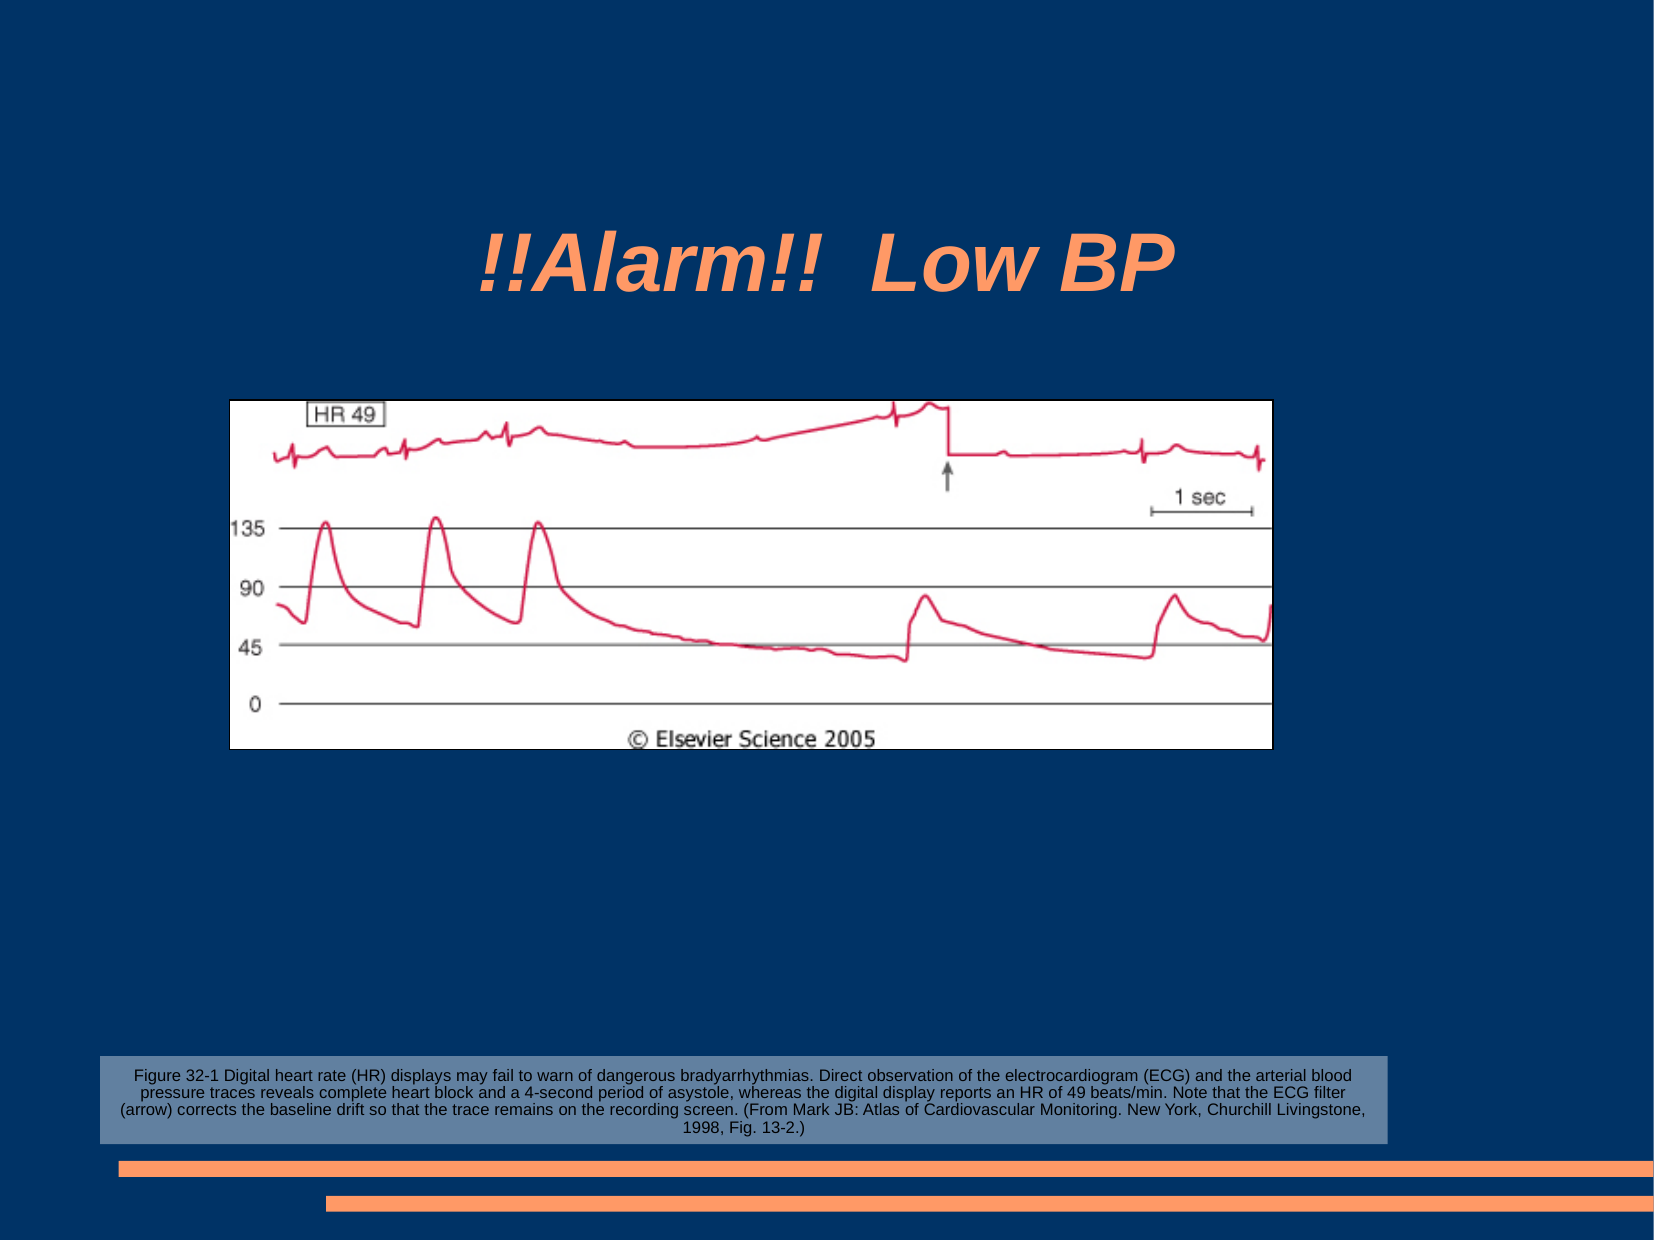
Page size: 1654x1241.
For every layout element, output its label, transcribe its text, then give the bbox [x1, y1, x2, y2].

title !!Alarm!! Low BP [147, 153, 1506, 361]
picture [230, 400, 1273, 749]
text_box Figure 32-1 Digital heart rate (HR) displays may fail to warn of dangerous bradyarrhythmias. Direct observation of the electrocardiogram (ECG) and the arterial blood pressure traces reveals complete heart block and a 4-second period of asystole, whereas the digital display reports an HR of 49 beats/min. Note that the ECG filter (arrow) corrects the baseline drift so that the trace remains on the recording screen. (From Mark JB: Atlas of Cardiovascular Monitoring. New York, Churchill Livingstone, 1998, Fig. 13-2.) [100, 1056, 1388, 1145]
